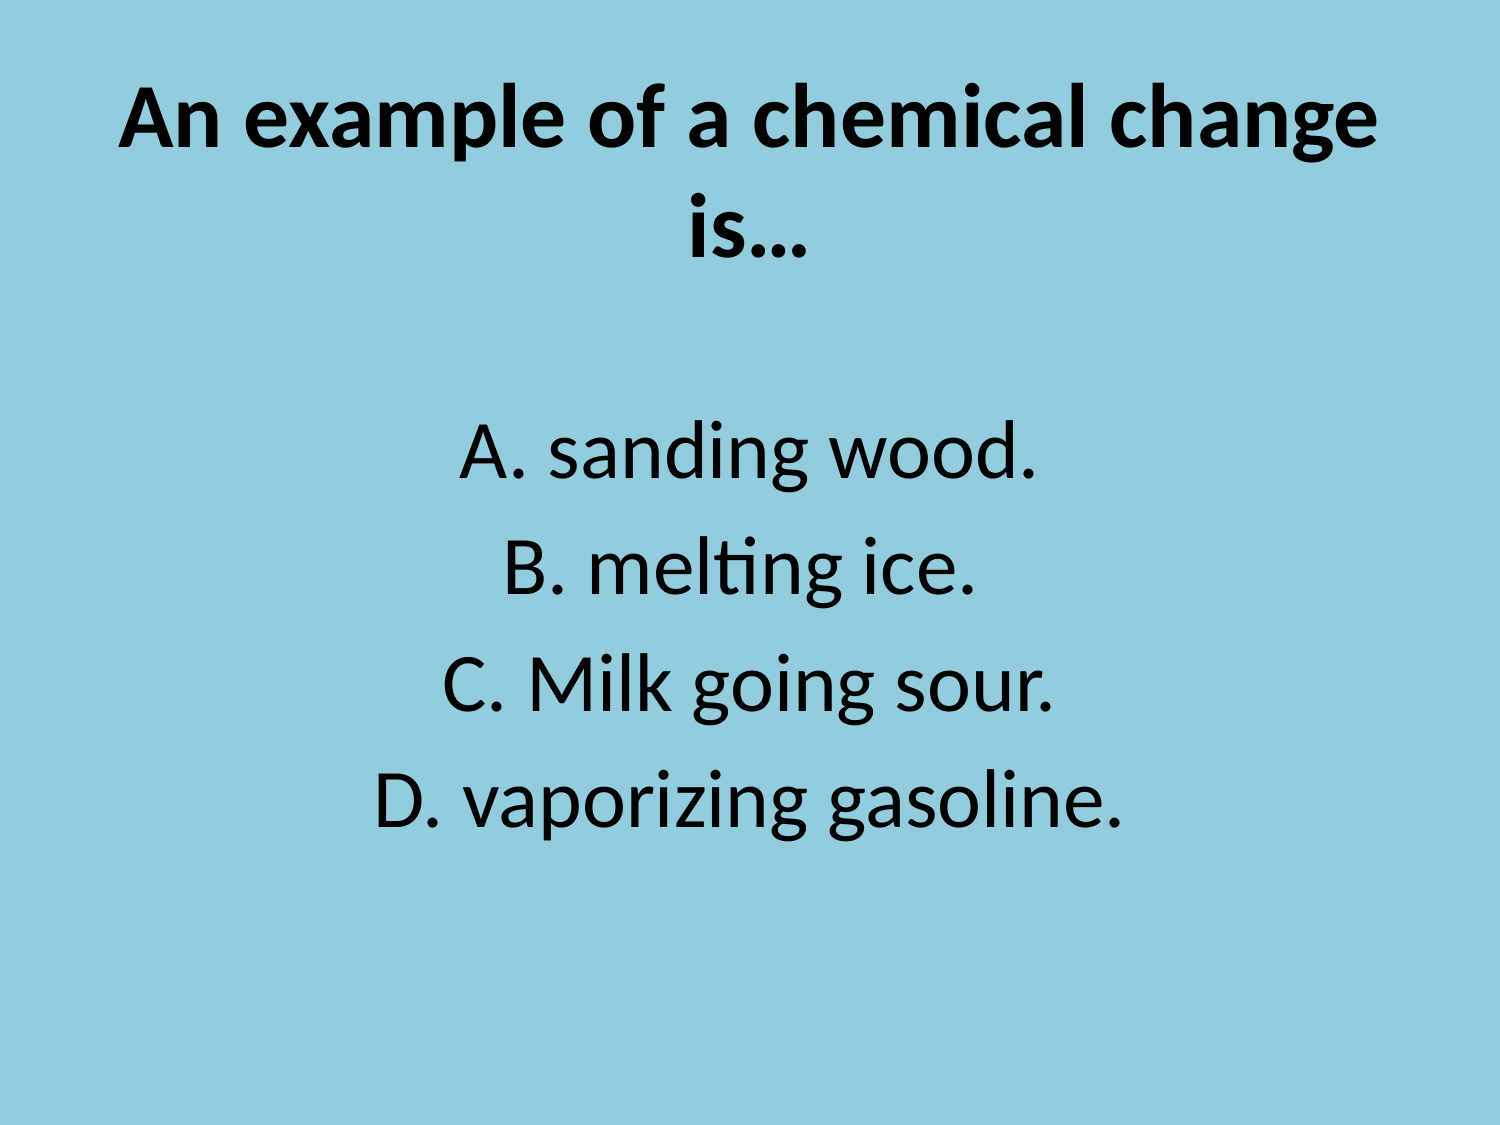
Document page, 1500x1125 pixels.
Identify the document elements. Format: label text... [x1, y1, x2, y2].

list A. sanding wood. B. melting ice. C. Milk going sour. D. vaporizing gasoline. [75, 387, 1425, 1005]
title An example of a chemical change is… [75, 45, 1425, 288]
